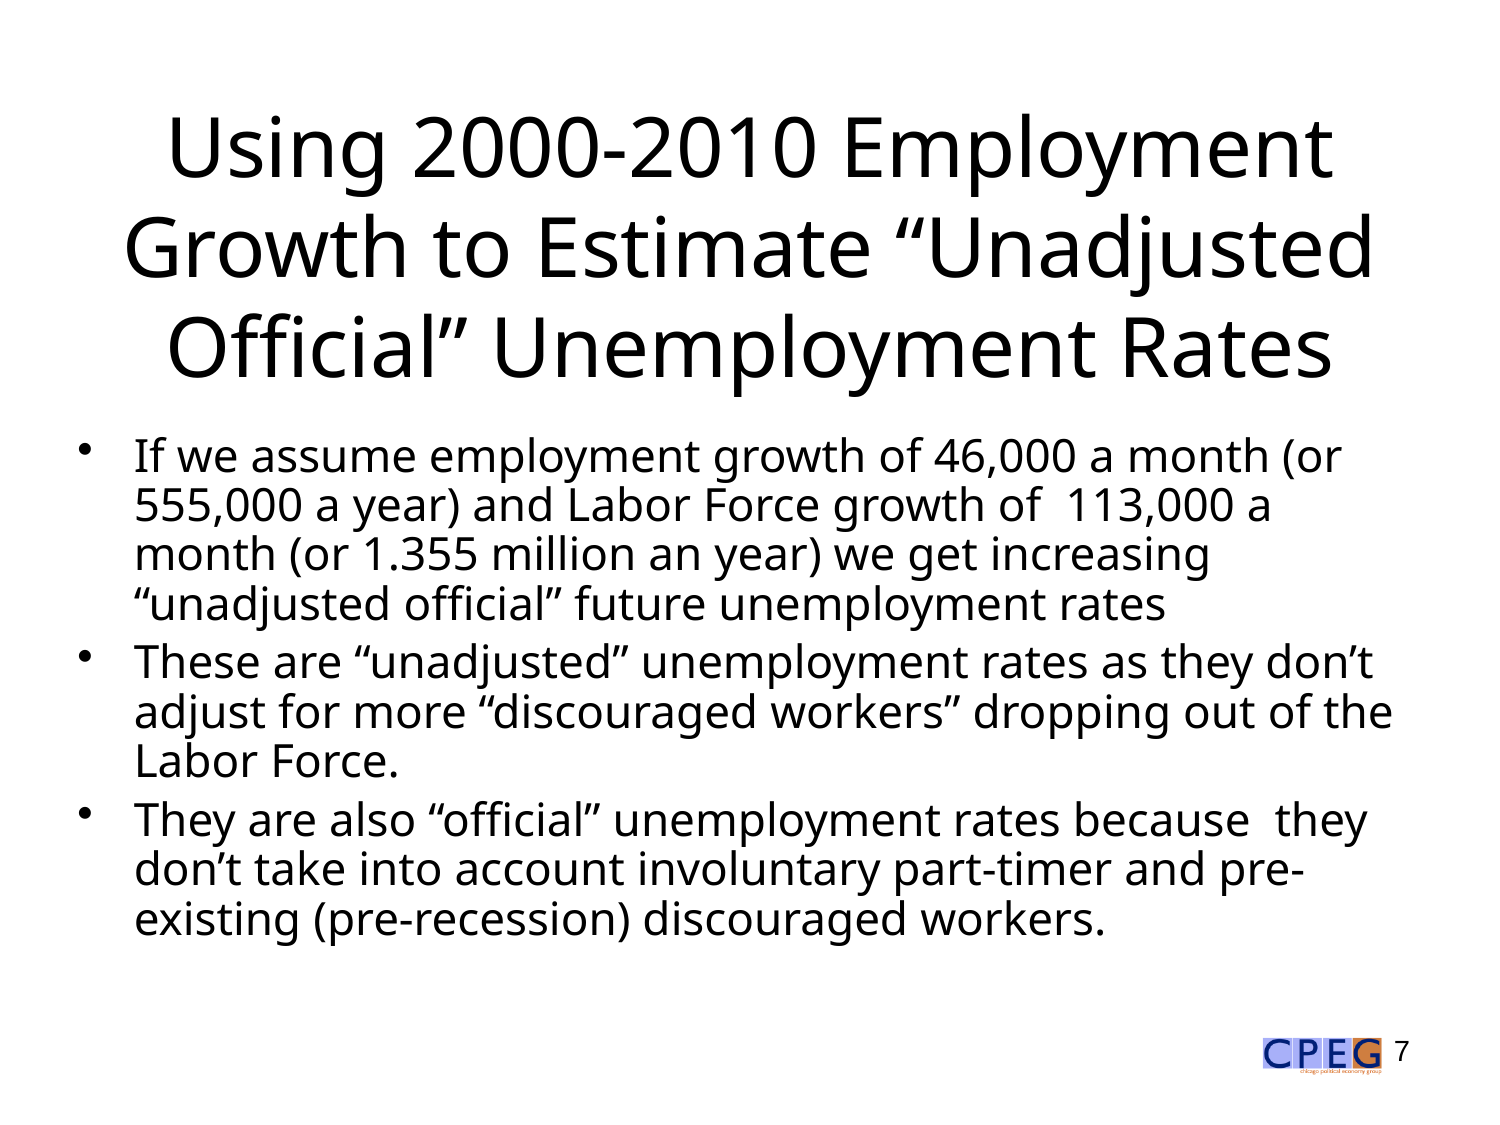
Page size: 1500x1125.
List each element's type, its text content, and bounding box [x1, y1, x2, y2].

list If we assume employment growth of 46,000 a month (or 555,000 a year) and Labor Force growth of 113,000 a month (or 1.355 million an year) we get increasing “unadjusted official” future unemployment rates These are “unadjusted” unemployment rates as they don’t adjust for more “discouraged workers” dropping out of the Labor Force. They are also “official” unemployment rates because they don’t take into account involuntary part-timer and pre-existing (pre-recession) discouraged workers. [62, 425, 1413, 1005]
picture [1262, 1037, 1382, 1076]
slide_number 7 [1074, 1024, 1426, 1103]
title Using 2000-2010 Employment Growth to Estimate “Unadjusted Official” Unemployment Rates [75, 149, 1425, 338]
